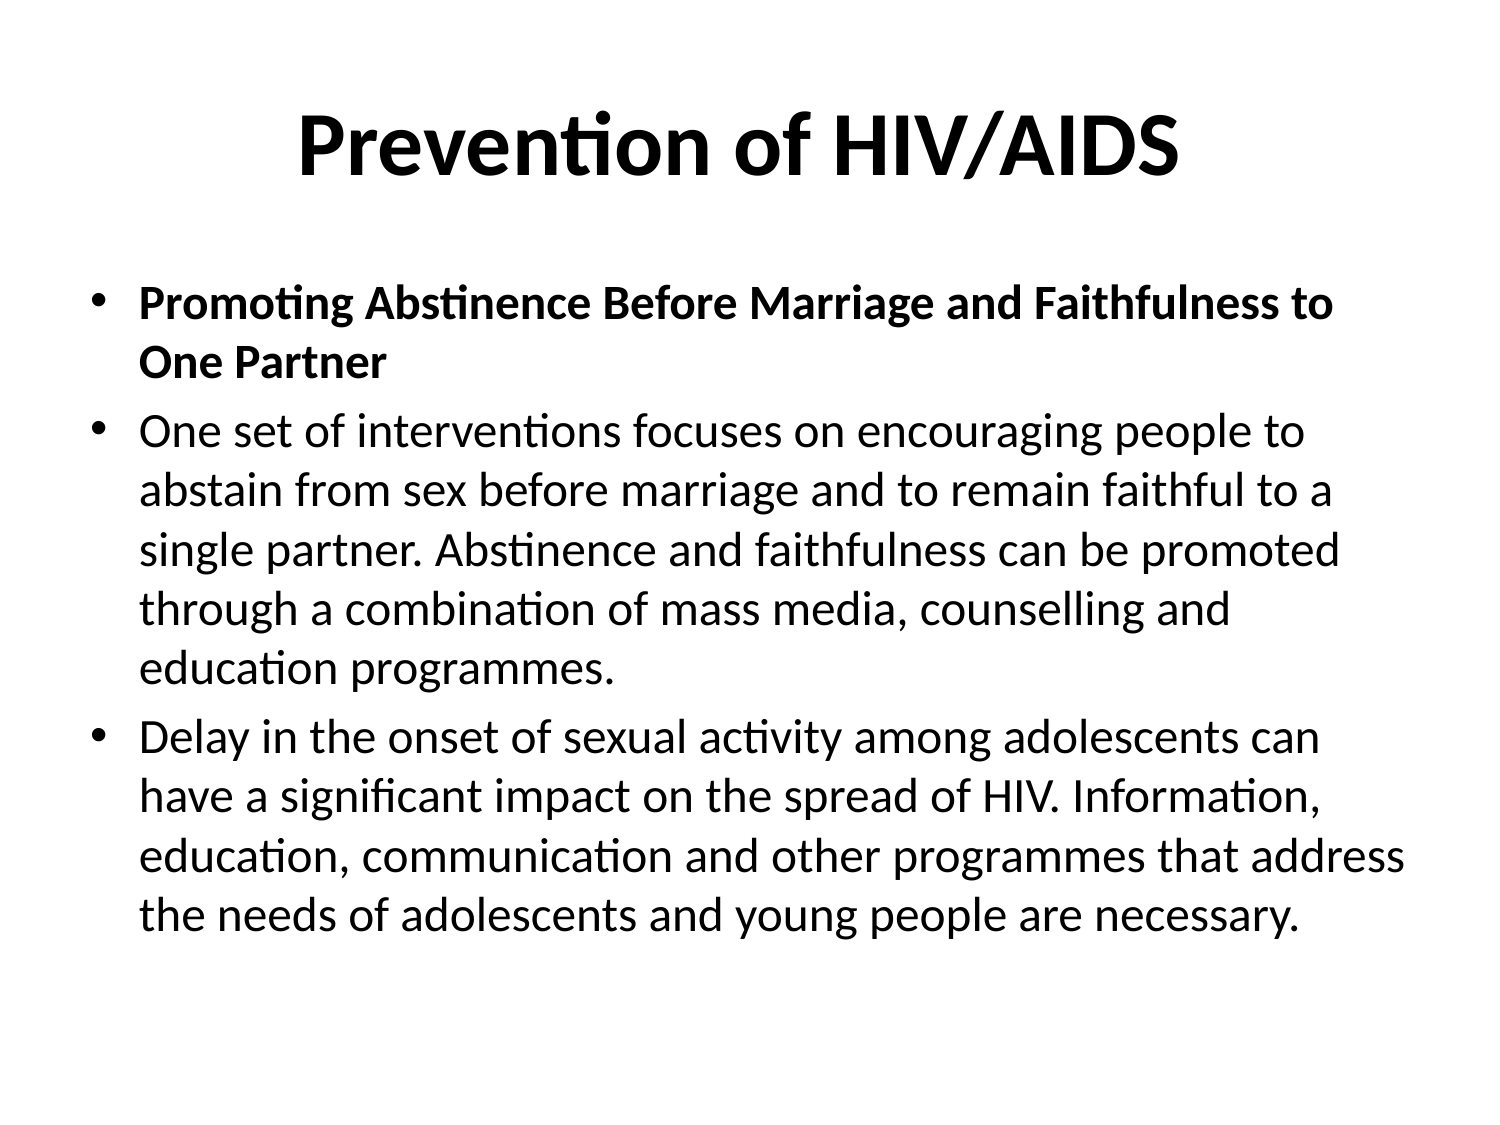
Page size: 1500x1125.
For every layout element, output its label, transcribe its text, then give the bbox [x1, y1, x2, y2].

title Prevention of HIV/AIDS [75, 45, 1425, 233]
list Promoting Abstinence Before Marriage and Faithfulness to One Partner One set of interventions focuses on encouraging people to abstain from sex before marriage and to remain faithful to a single partner. Abstinence and faithfulness can be promoted through a combination of mass media, counselling and education programmes. Delay in the onset of sexual activity among adolescents can have a significant impact on the spread of HIV. Information, education, communication and other programmes that address the needs of adolescents and young people are necessary. [75, 262, 1425, 1005]
